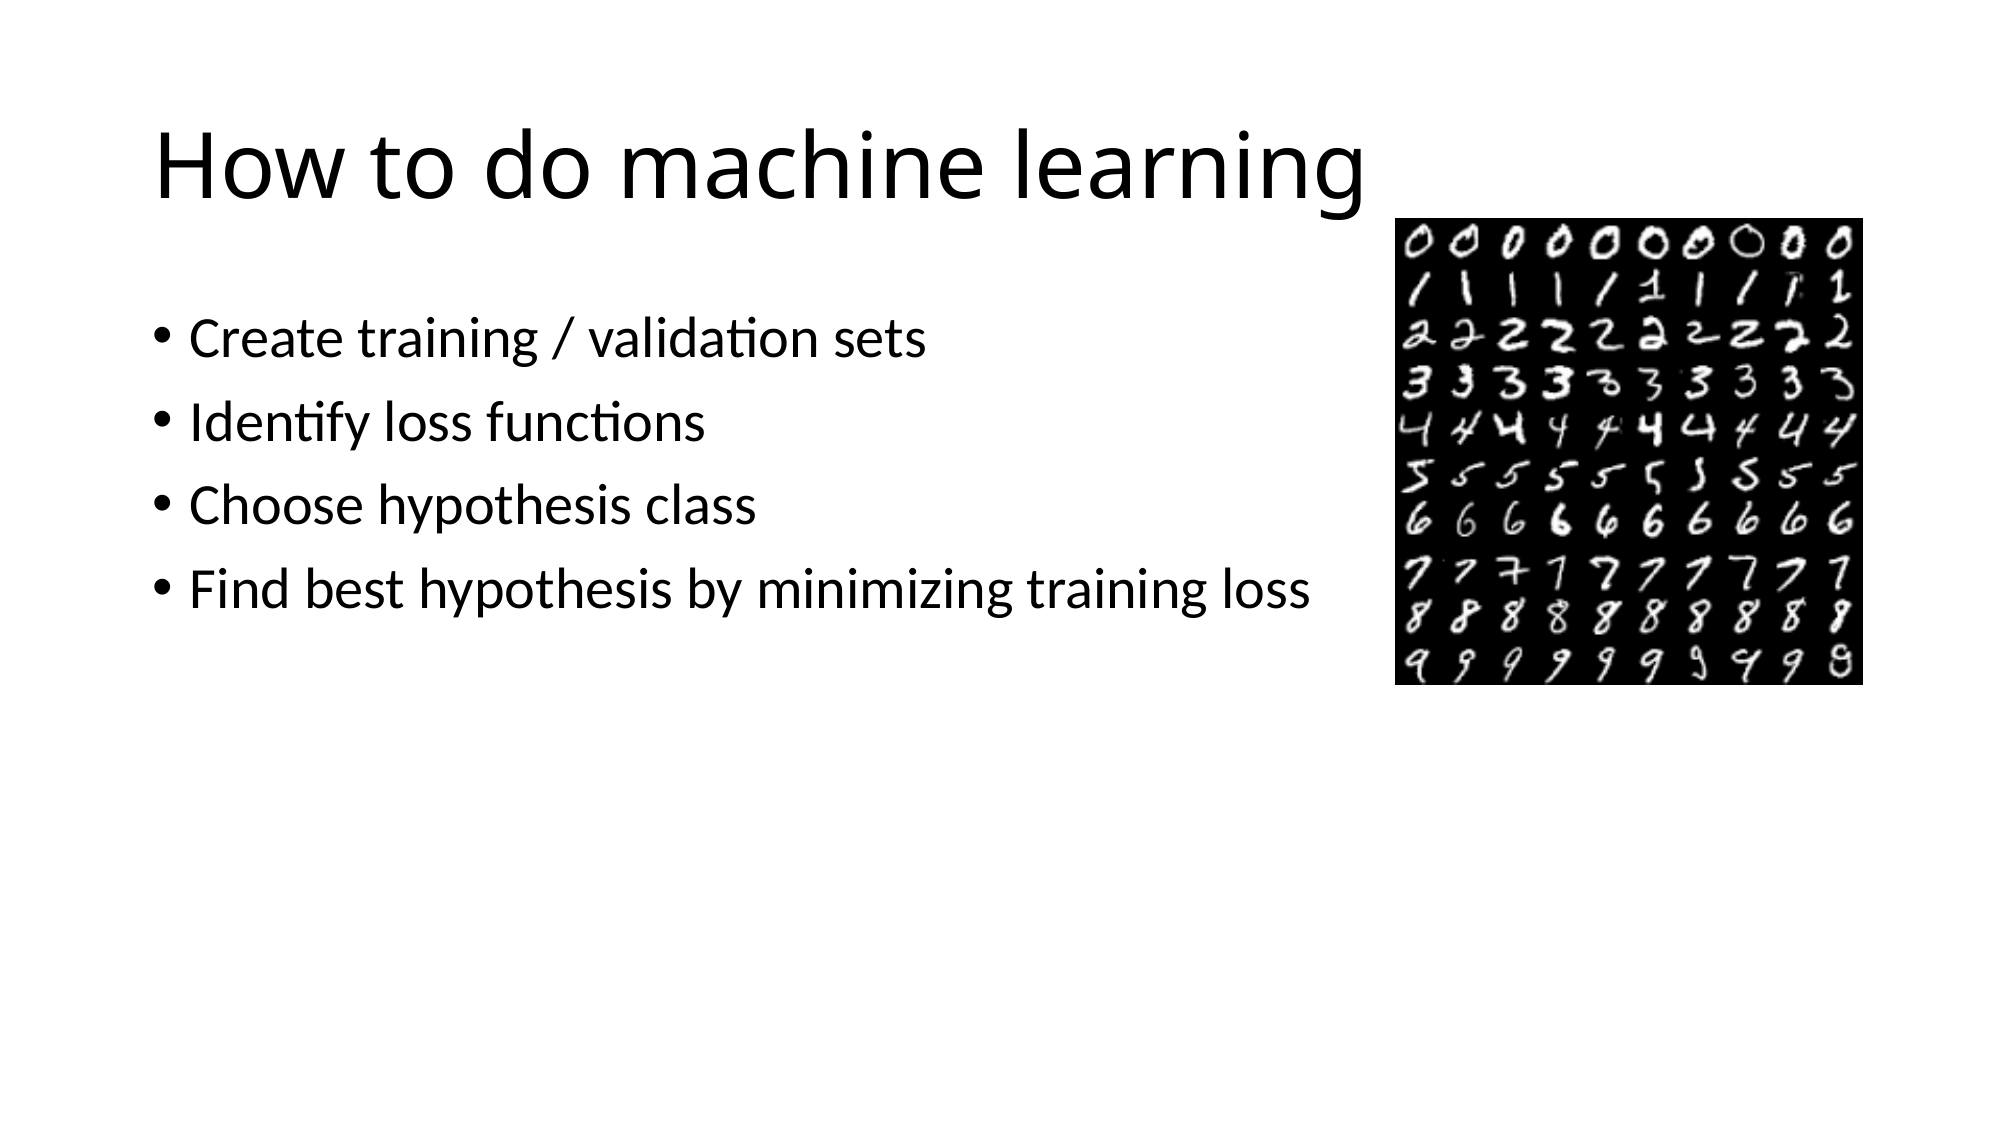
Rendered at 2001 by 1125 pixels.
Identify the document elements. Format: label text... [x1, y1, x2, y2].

title How to do machine learning [137, 59, 1863, 278]
list Create training / validation sets Identify loss functions Choose hypothesis class Find best hypothesis by minimizing training loss [137, 299, 1863, 1014]
picture [1395, 218, 1863, 685]
